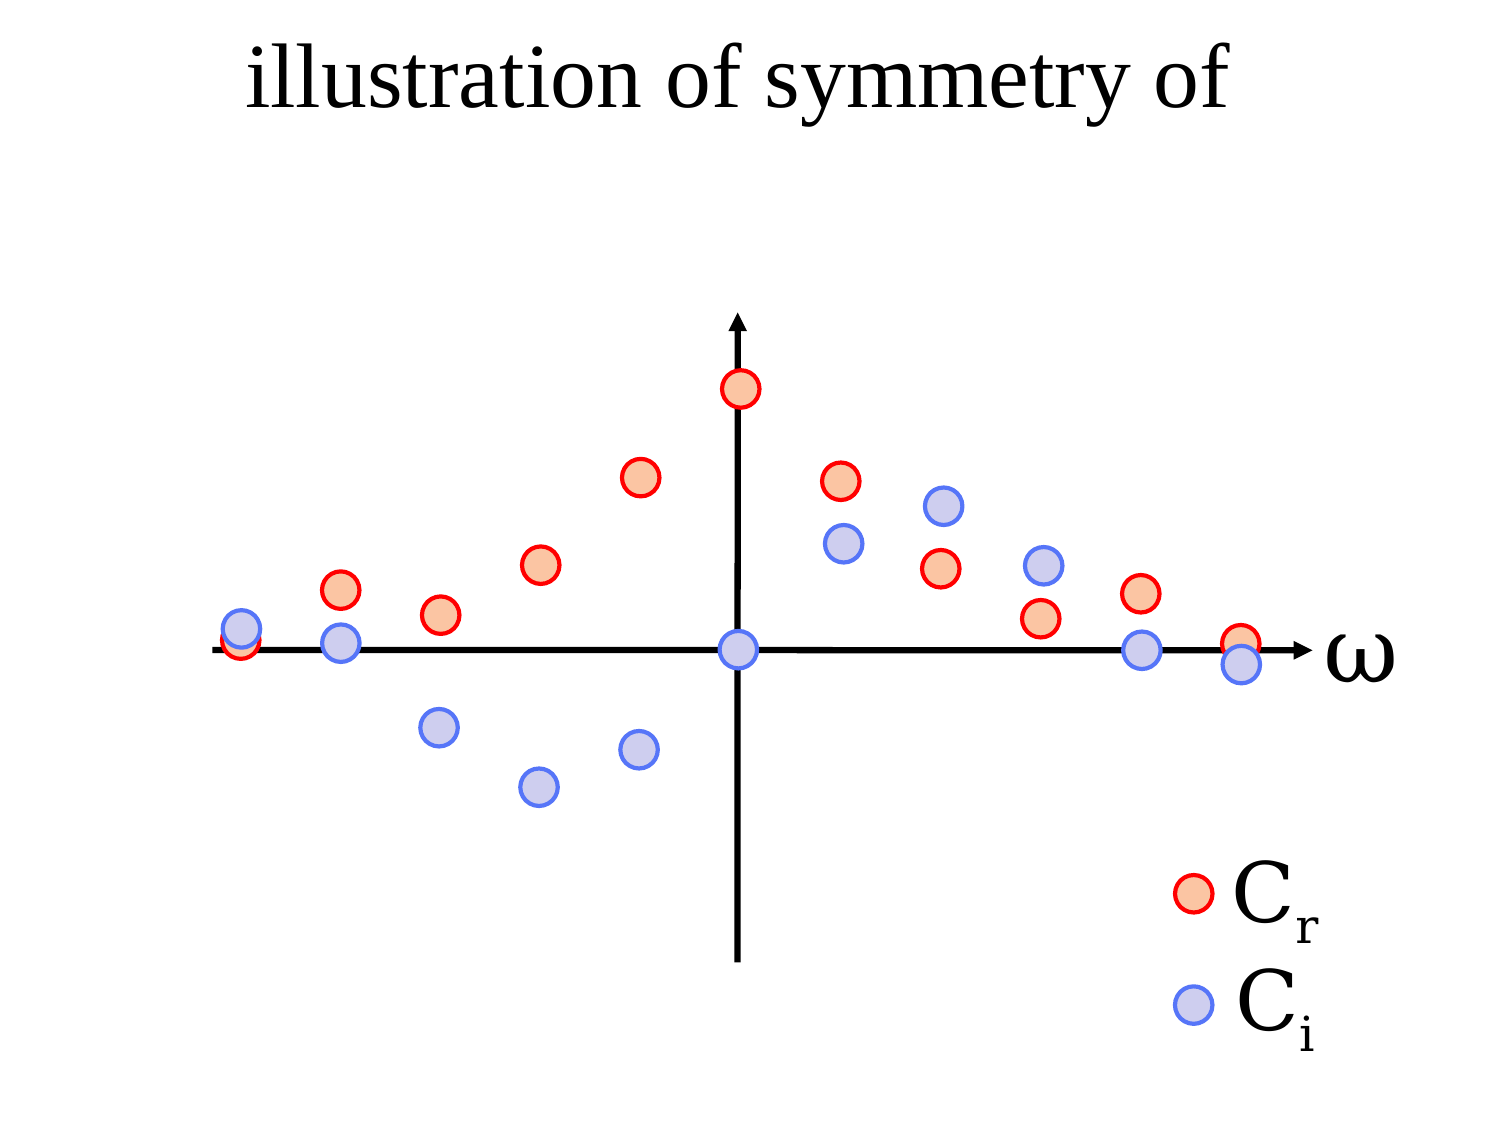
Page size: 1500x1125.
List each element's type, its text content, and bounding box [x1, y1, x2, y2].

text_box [222, 609, 658, 807]
text_box [1123, 660, 1161, 672]
text_box [1228, 643, 1254, 648]
text_box [1220, 660, 1263, 686]
text_box [1119, 572, 1162, 615]
title ω [1272, 574, 1449, 718]
text_box [1219, 622, 1262, 648]
text_box [421, 594, 461, 608]
text_box illustration of symmetry of [0, 0, 1500, 143]
text_box [819, 460, 862, 503]
text_box [719, 368, 762, 410]
text_box [1022, 544, 1065, 587]
text_box [822, 522, 865, 565]
text_box [1019, 597, 1062, 635]
text_box [922, 485, 965, 528]
text_box Ci [1149, 932, 1400, 1075]
text_box [319, 569, 362, 608]
text_box [919, 547, 962, 590]
text_box [519, 544, 562, 587]
text_box Cr [1149, 824, 1400, 932]
text_box [619, 456, 662, 499]
text_box [723, 628, 754, 635]
text_box [720, 660, 757, 671]
text_box [1121, 629, 1163, 648]
